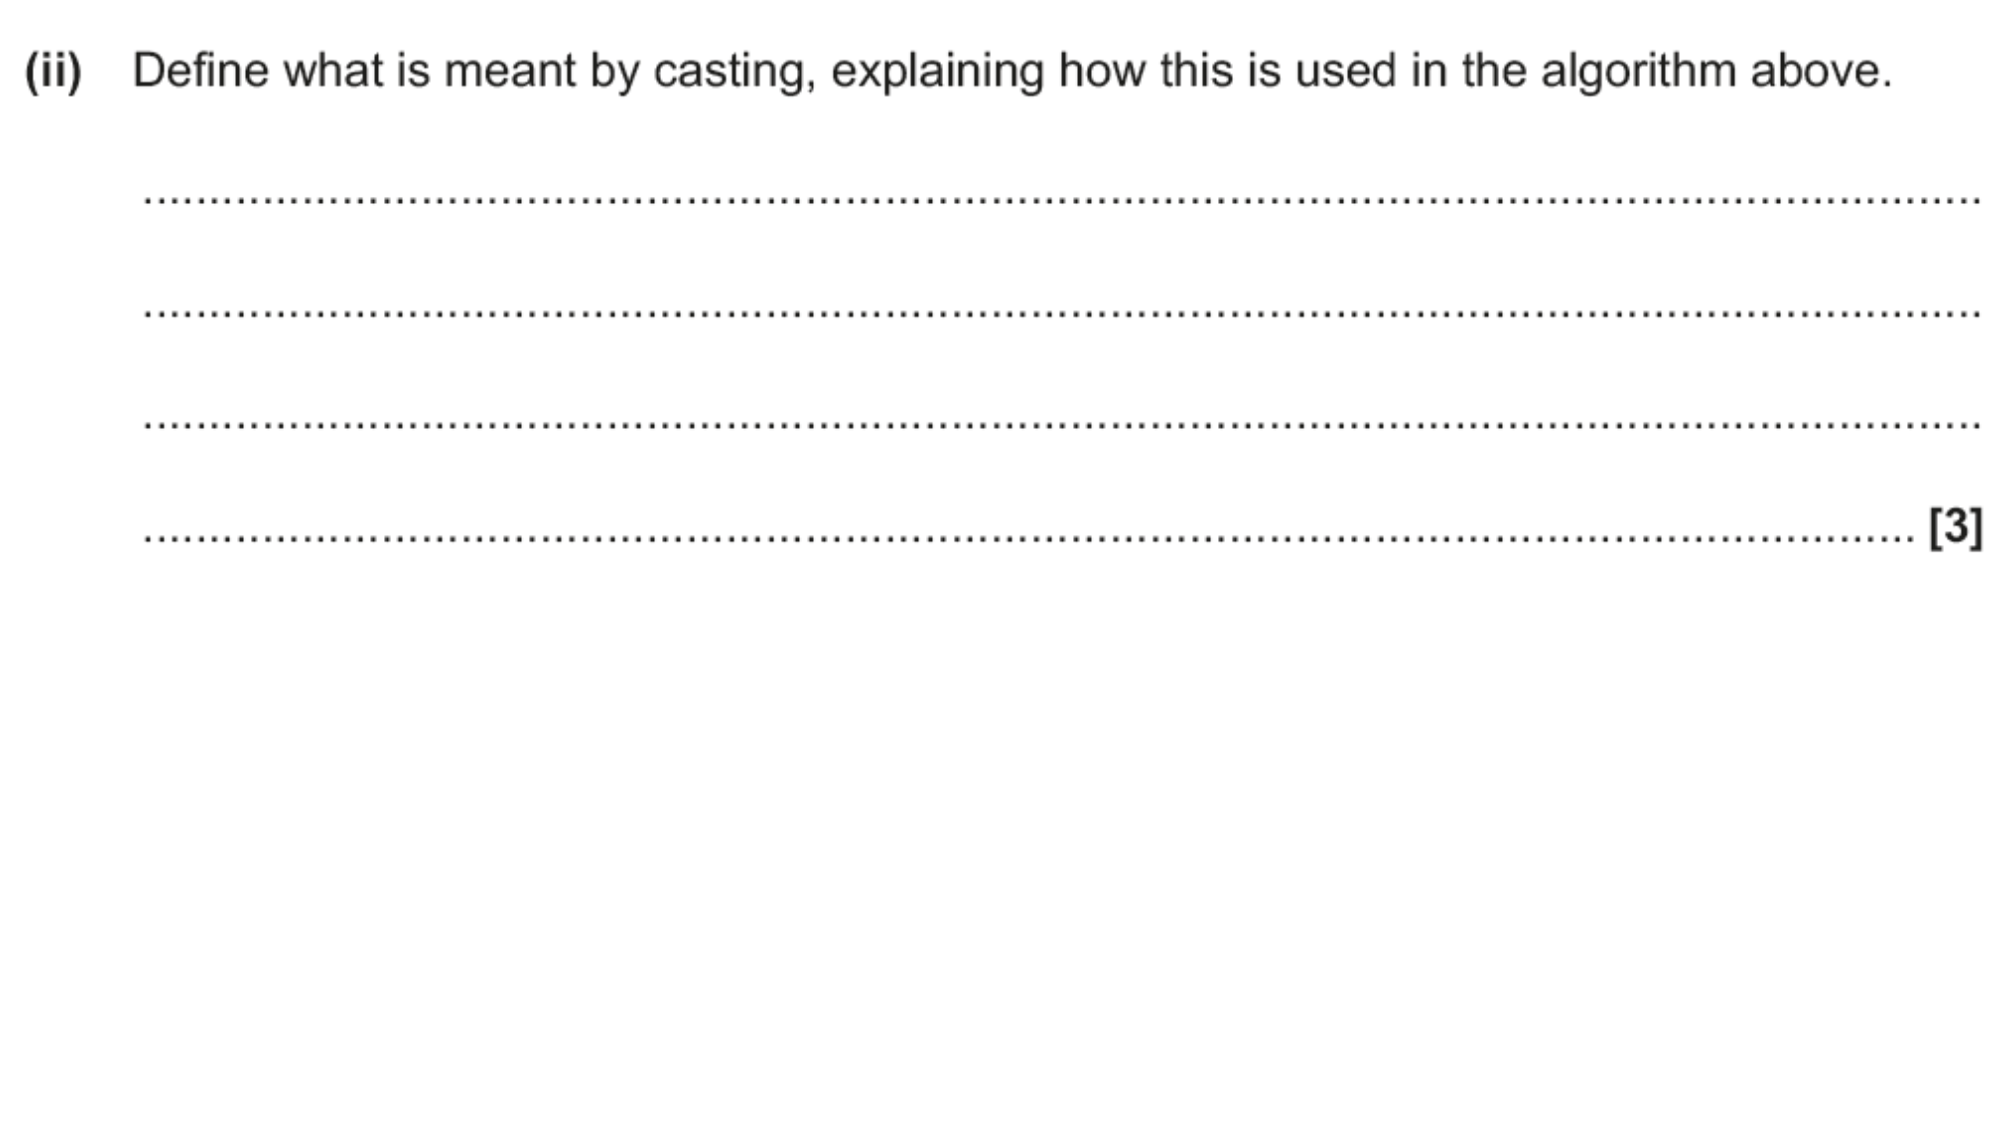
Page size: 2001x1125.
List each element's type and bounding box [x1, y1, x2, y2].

picture [0, 0, 2000, 588]
